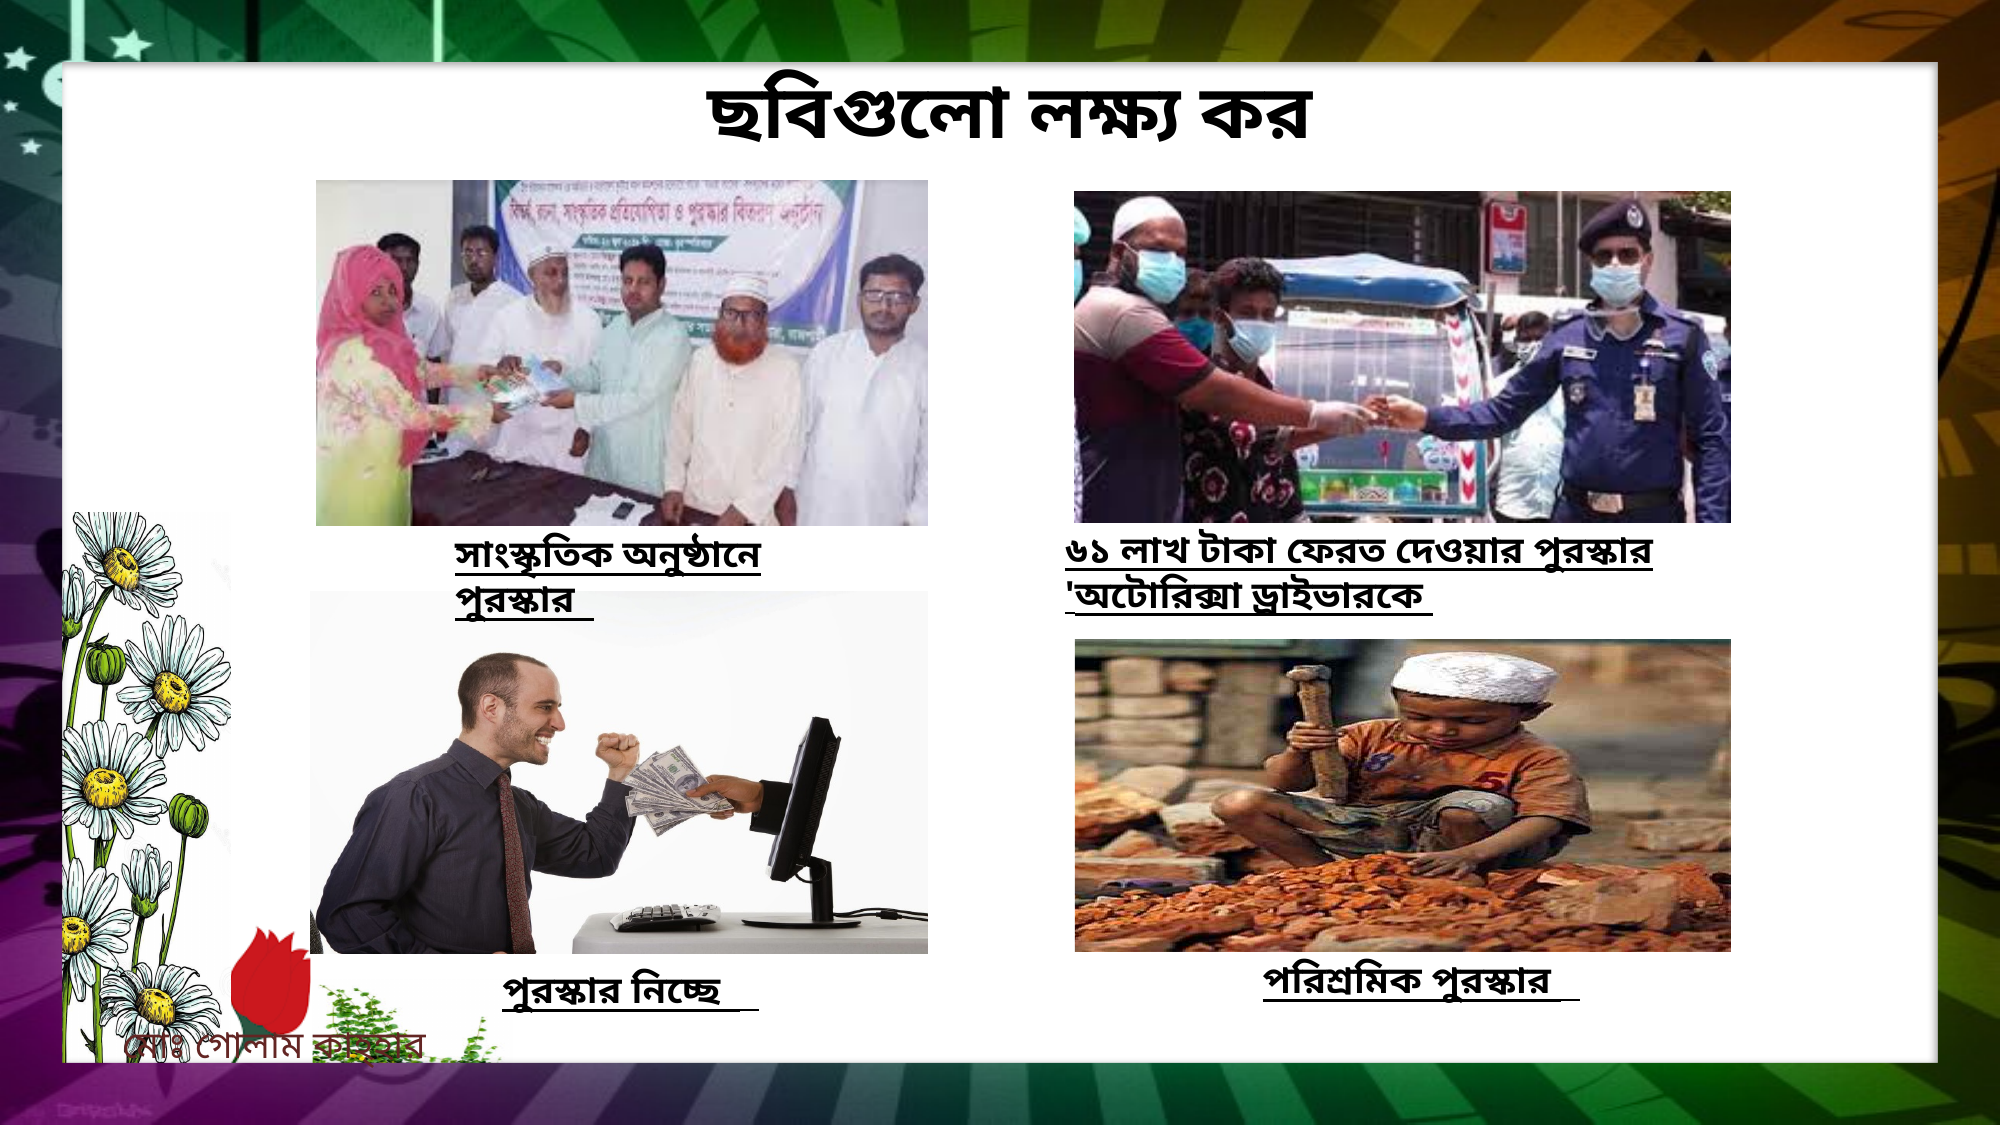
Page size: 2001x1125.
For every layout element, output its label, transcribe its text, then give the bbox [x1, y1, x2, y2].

picture [55, 512, 929, 1080]
picture [312, 978, 513, 1080]
text_box পরিশ্রমিক পুরস্কার [1247, 962, 1638, 1009]
text_box [0, 0, 2000, 1125]
text_box সাংস্কৃতিক অনুষ্ঠানে পুরস্কার [440, 534, 830, 590]
picture [316, 180, 929, 526]
picture [1074, 191, 1731, 524]
text_box ৬১ লাখ টাকা ফেরত দেওয়ার পুরস্কার 'অটোরিক্সা ড্রাইভারকে [1050, 518, 1775, 624]
text_box ছবিগুলো লক্ষ্য কর [585, 56, 1415, 162]
text_box পুরস্কার নিচ্ছে [487, 962, 878, 1019]
picture [1074, 639, 1732, 953]
